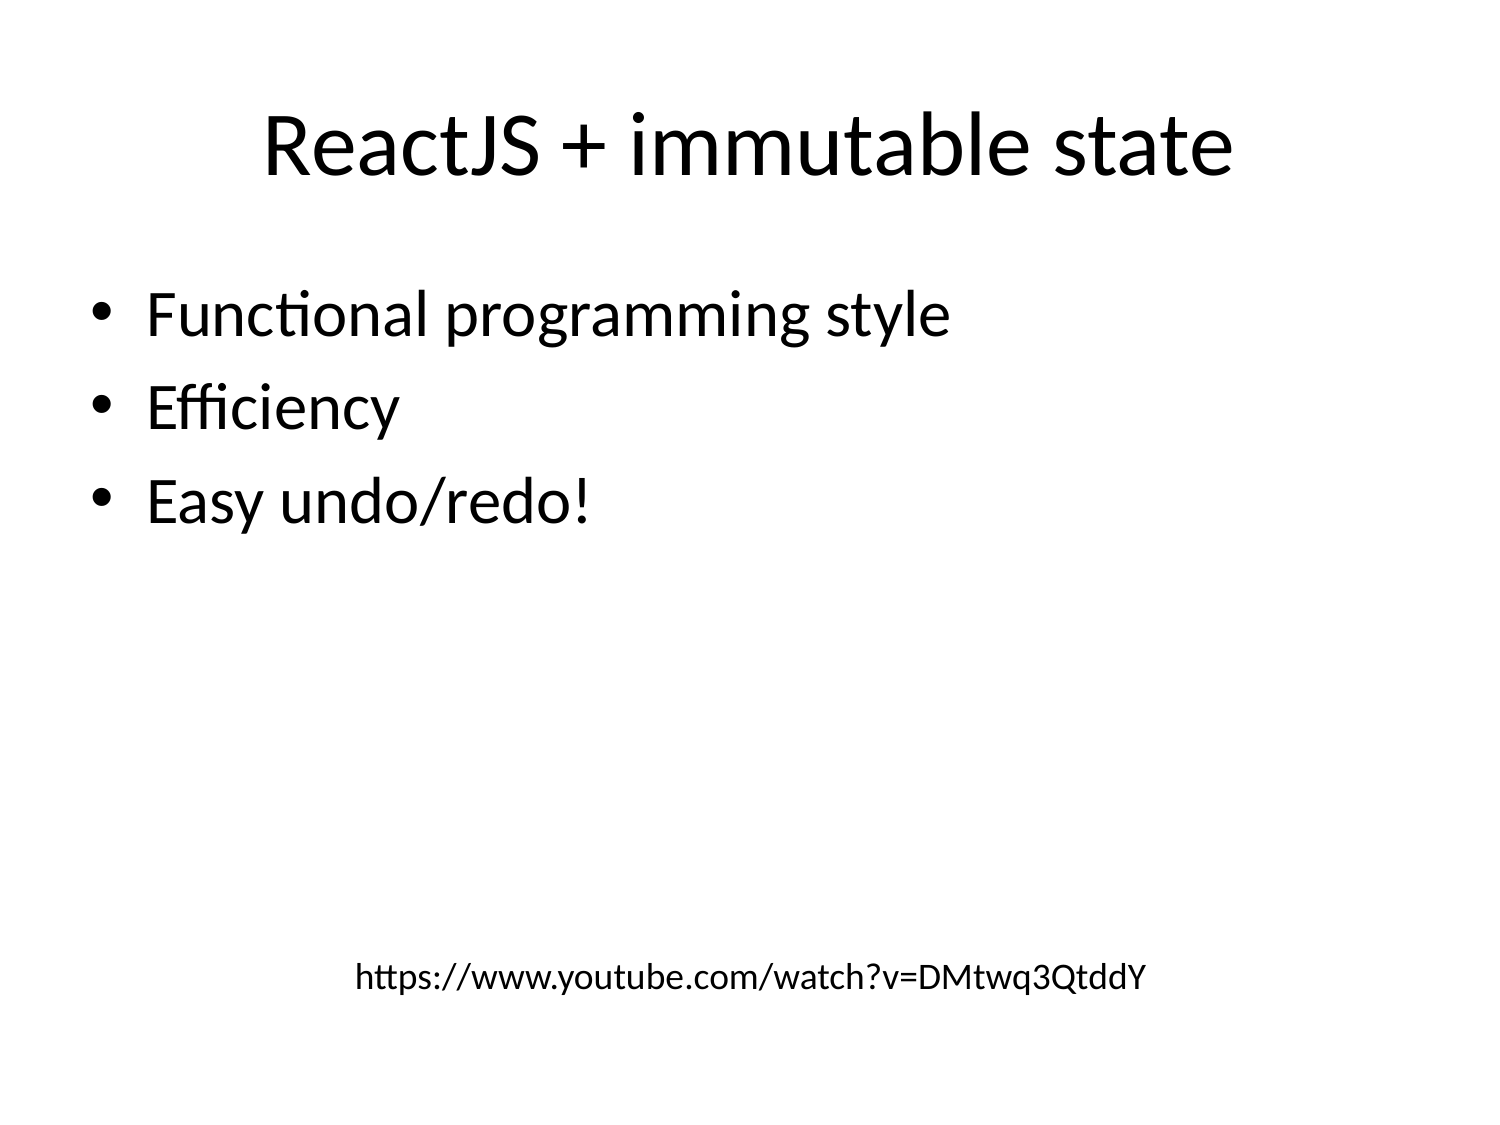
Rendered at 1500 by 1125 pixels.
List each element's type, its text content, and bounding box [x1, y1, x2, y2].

text_box https://www.youtube.com/watch?v=DMtwq3QtddY [340, 944, 1162, 1004]
title ReactJS + immutable state [75, 45, 1425, 233]
list Functional programming style Efficiency Easy undo/redo! [75, 262, 1425, 1005]
